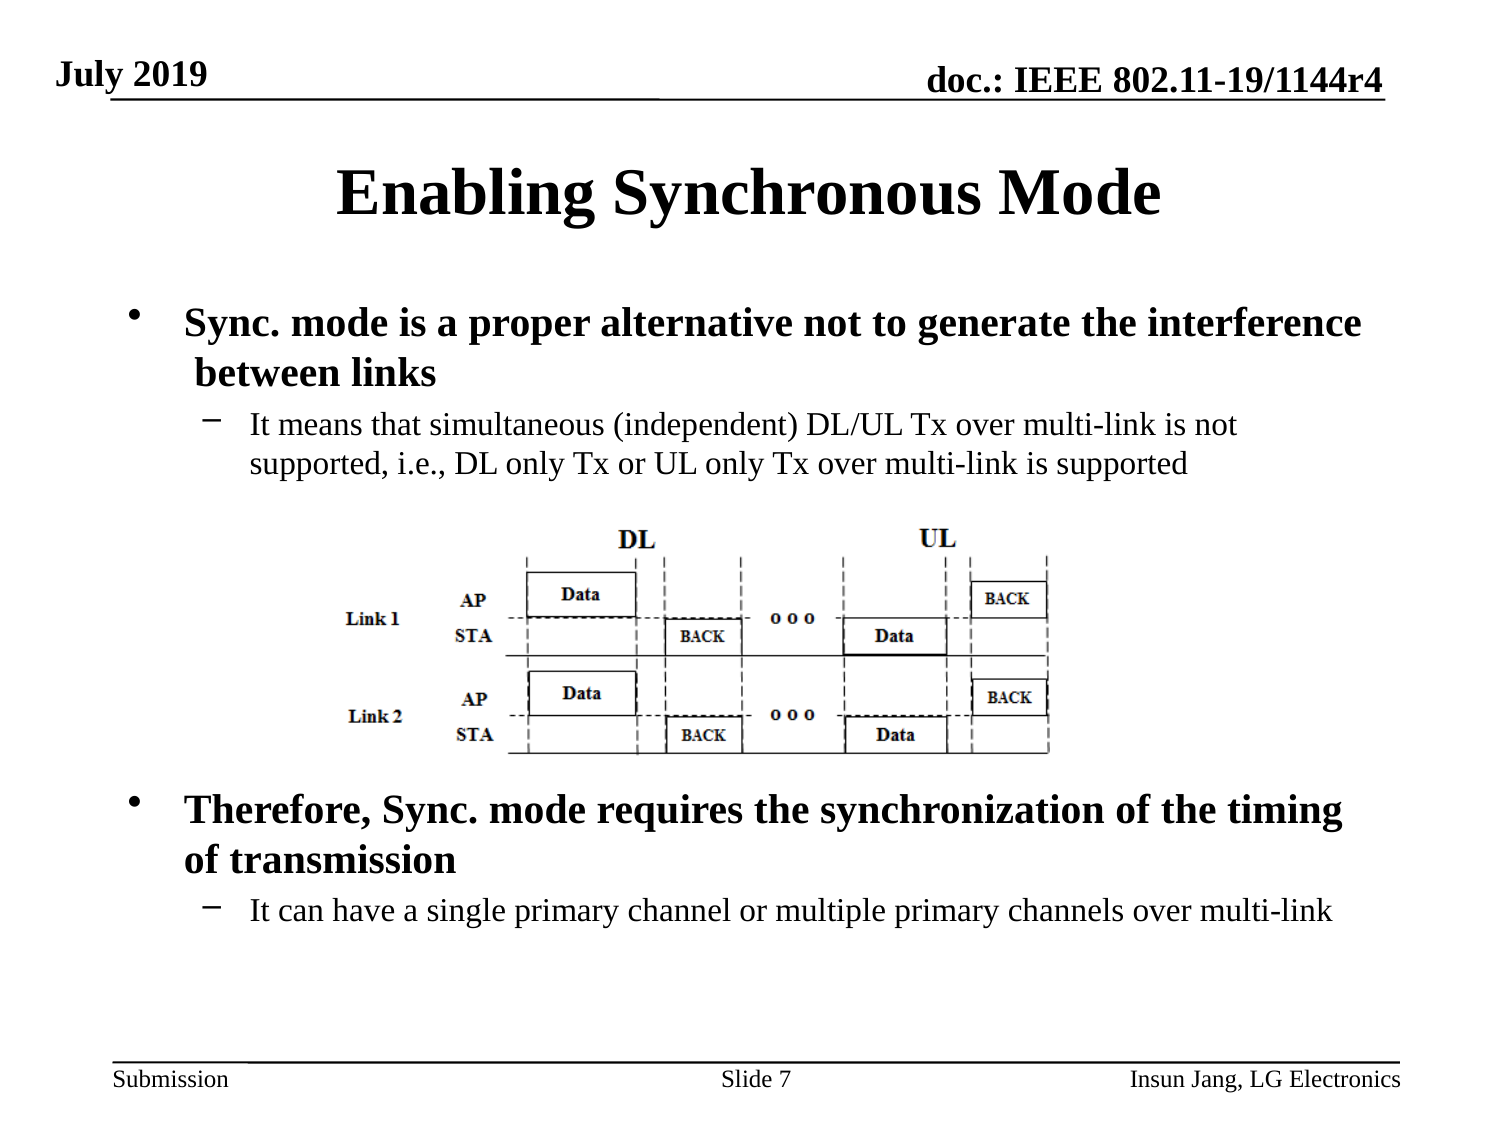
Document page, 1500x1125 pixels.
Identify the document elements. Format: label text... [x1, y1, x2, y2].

picture [324, 512, 1051, 758]
title Enabling Synchronous Mode [112, 112, 1388, 263]
list Sync. mode is a proper alternative not to generate the interference between links It means that simultaneous (independent) DL/UL Tx over multi-link is not supported, i.e., DL only Tx or UL only Tx over multi-link is supported Therefore, Sync. mode requires the synchronization of the timing of transmission It can have a single primary channel or multiple primary channels over multi-link [112, 287, 1388, 1000]
slide_number Slide 7 [712, 1061, 800, 1093]
footer Insun Jang, LG Electronics [1125, 1061, 1402, 1093]
